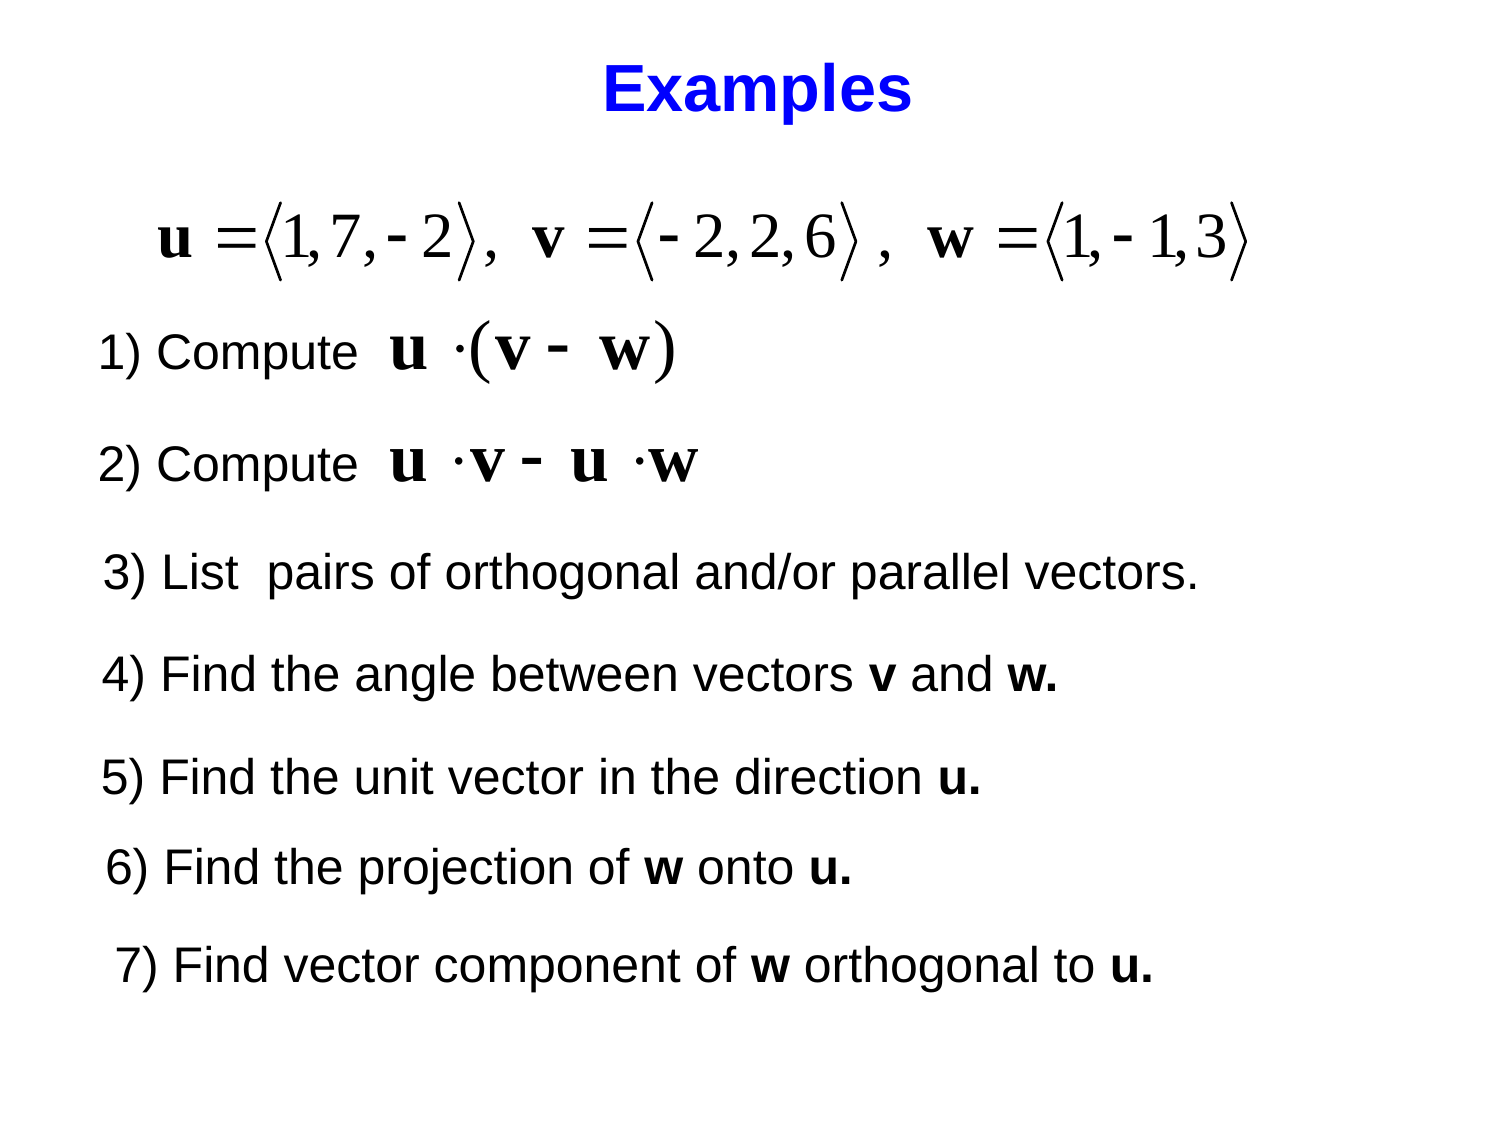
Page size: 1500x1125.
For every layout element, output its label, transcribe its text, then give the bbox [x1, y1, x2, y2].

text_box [380, 434, 713, 499]
text_box 3) List pairs of orthogonal and/or parallel vectors. [87, 531, 1216, 607]
text_box 5) Find the unit vector in the direction u. [85, 737, 997, 813]
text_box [380, 304, 688, 400]
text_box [149, 187, 1263, 296]
text_box 4) Find the angle between vectors v and w. [86, 634, 1074, 710]
text_box 7) Find vector component of w orthogonal to u. [99, 924, 1170, 1000]
text_box 2) Compute [82, 424, 388, 499]
text_box 6) Find the projection of w onto u. [90, 827, 868, 903]
text_box Examples [587, 37, 938, 133]
text_box 1) Compute [82, 312, 375, 388]
